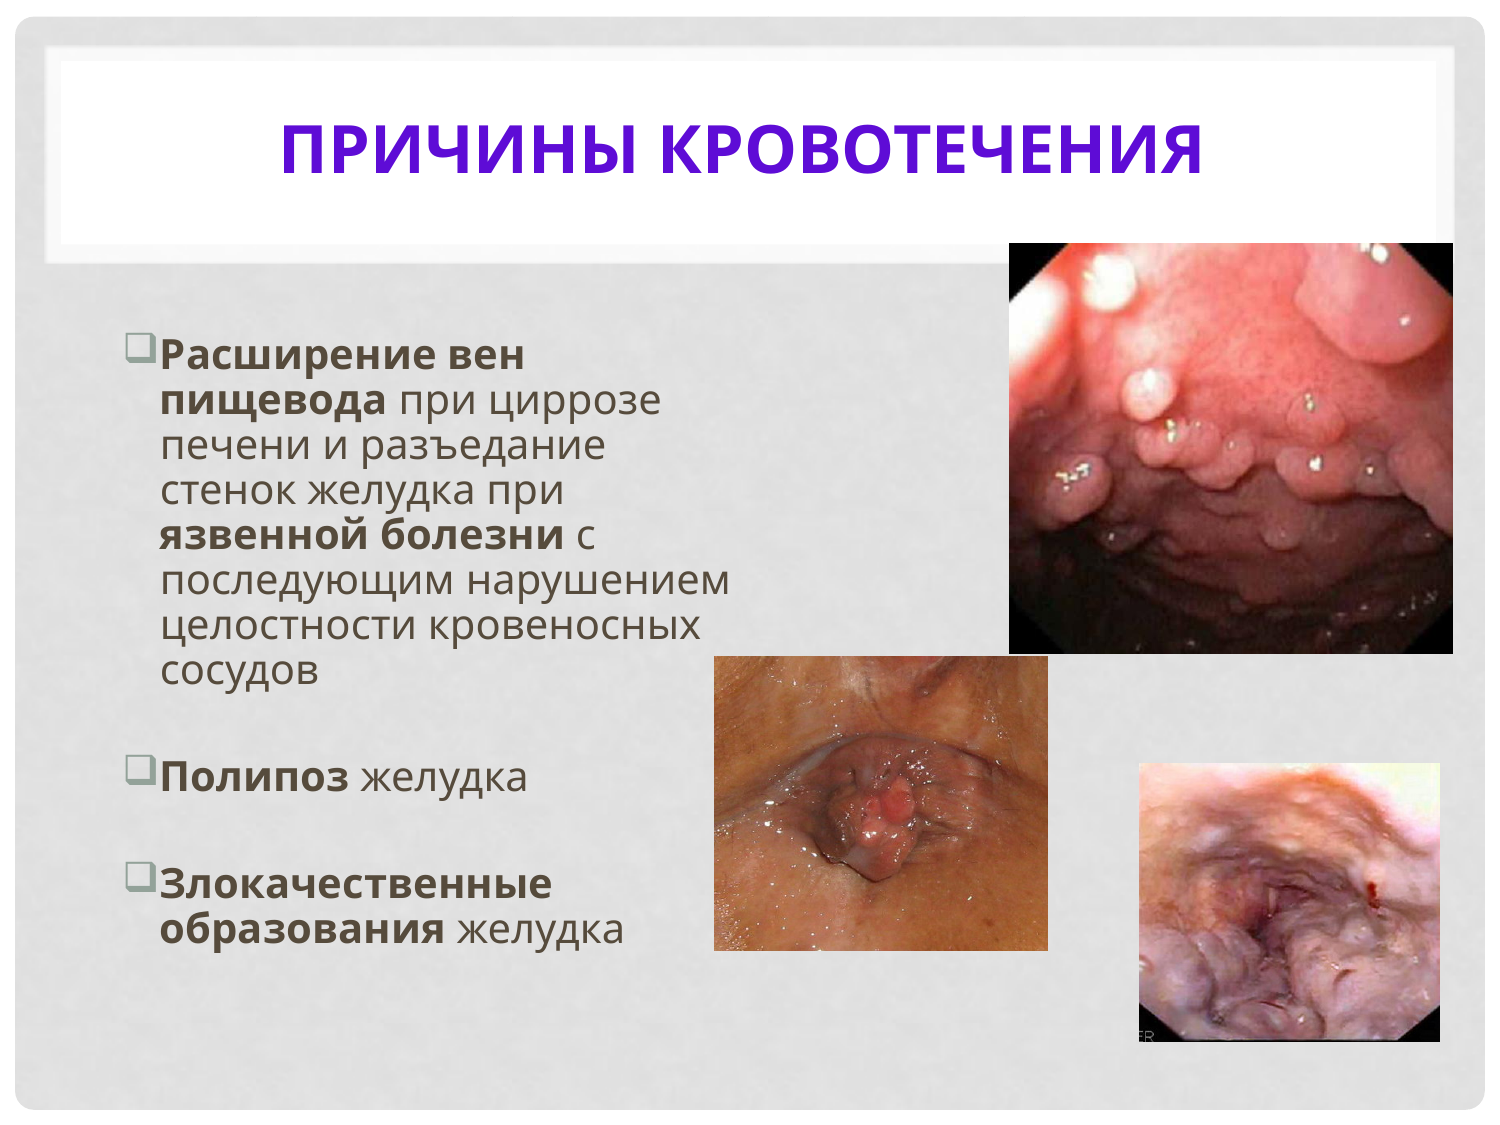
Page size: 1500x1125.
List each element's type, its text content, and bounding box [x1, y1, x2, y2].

picture [714, 656, 1049, 951]
picture [1139, 762, 1440, 1042]
picture [1009, 243, 1453, 655]
list Расширение вен пищевода при циррозе печени и разъедание стенок желудка при язвенной болезни с последующим нарушением целостности кровеносных сосудов Полипоз желудка Злокачественные образования желудка [88, 326, 753, 1069]
title ПРИЧИНЫ КРОВОТЕЧЕНИЯ [64, 101, 1420, 273]
